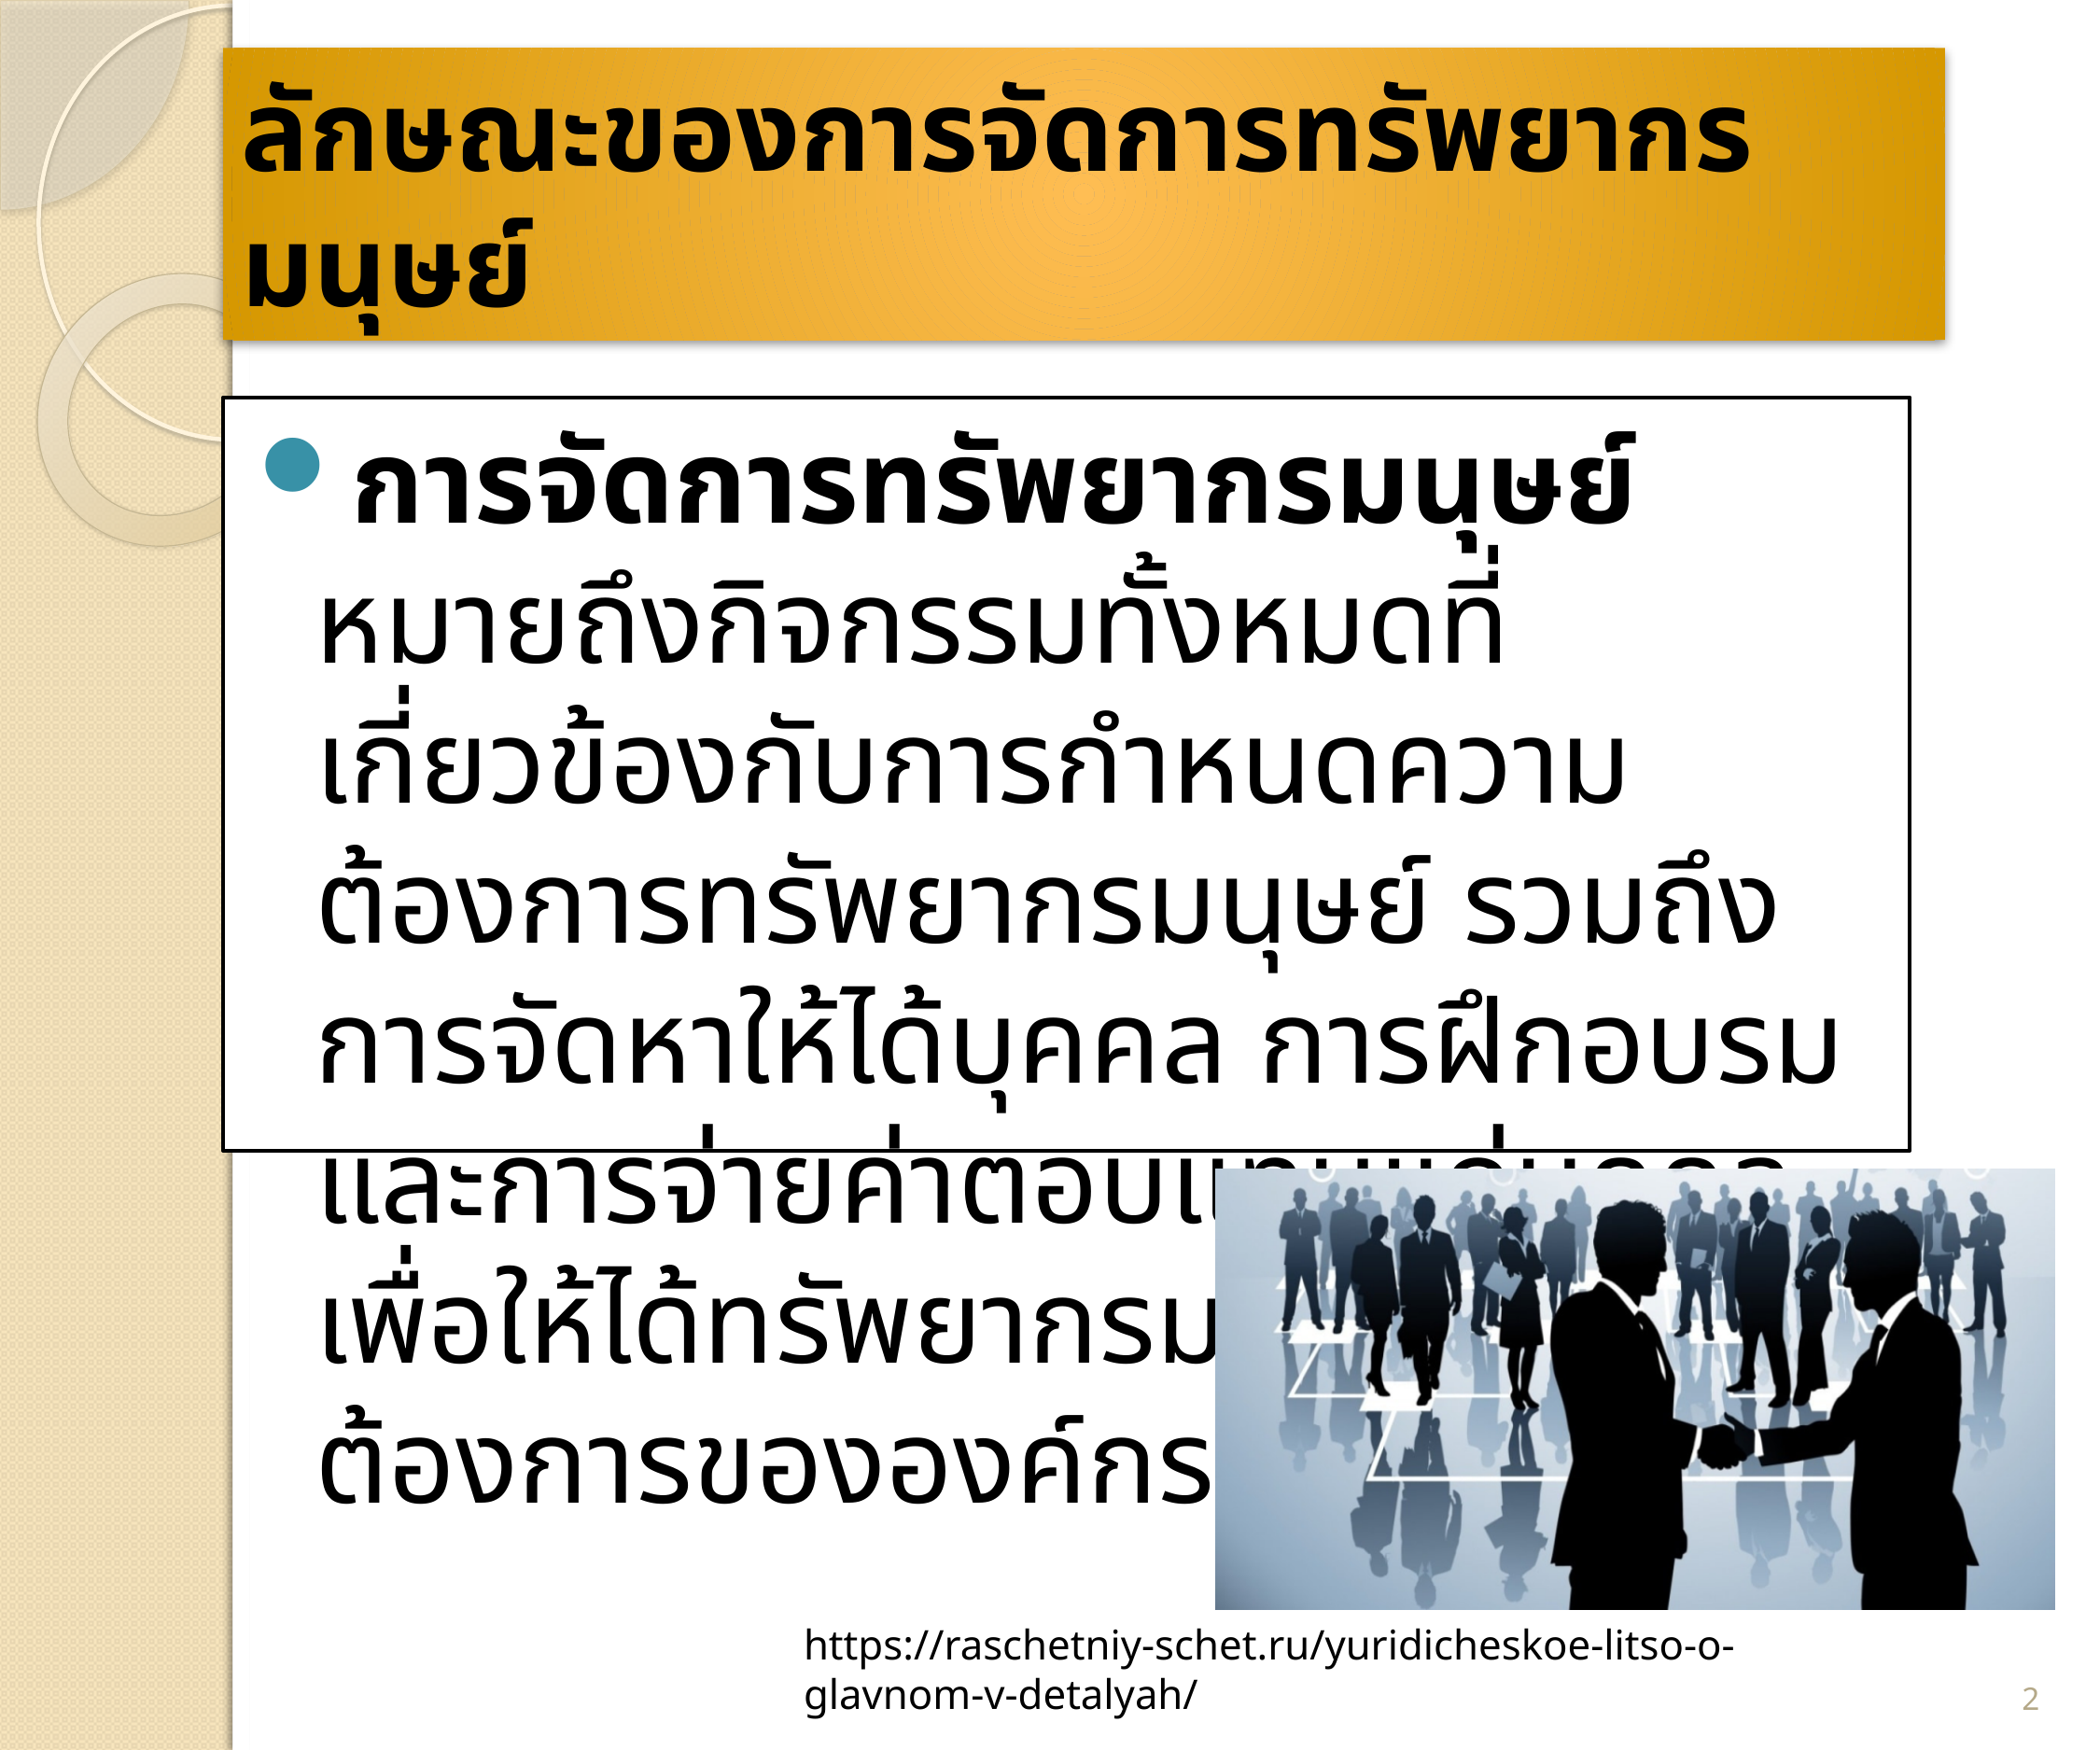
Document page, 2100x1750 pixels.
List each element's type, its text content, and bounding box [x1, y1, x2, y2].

picture [1214, 1169, 2055, 1611]
text_box https://raschetniy-schet.ru/yuridicheskoe-litso-o-glavnom-v-detalyah/ [785, 1609, 1836, 1727]
slide_number 2 [1978, 1608, 2083, 1731]
list การจัดการทรัพยากรมนุษย์ หมายถึงกิจกรรมทั้งหมดที่เกี่ยวข้องกับการกำหนดความต้องการทรัพยากรมนุษย์ รวมถึงการจัดหาให้ได้บุคคล การฝึกอบรม และการจ่ายค่าตอบแทนแก่บุคคล เพื่อให้ได้ทรัพยากรมนุษย์ตามความต้องการขององค์กร [221, 396, 1911, 1153]
title ลักษณะของการจัดการทรัพยากรมนุษย์ [223, 48, 1945, 341]
